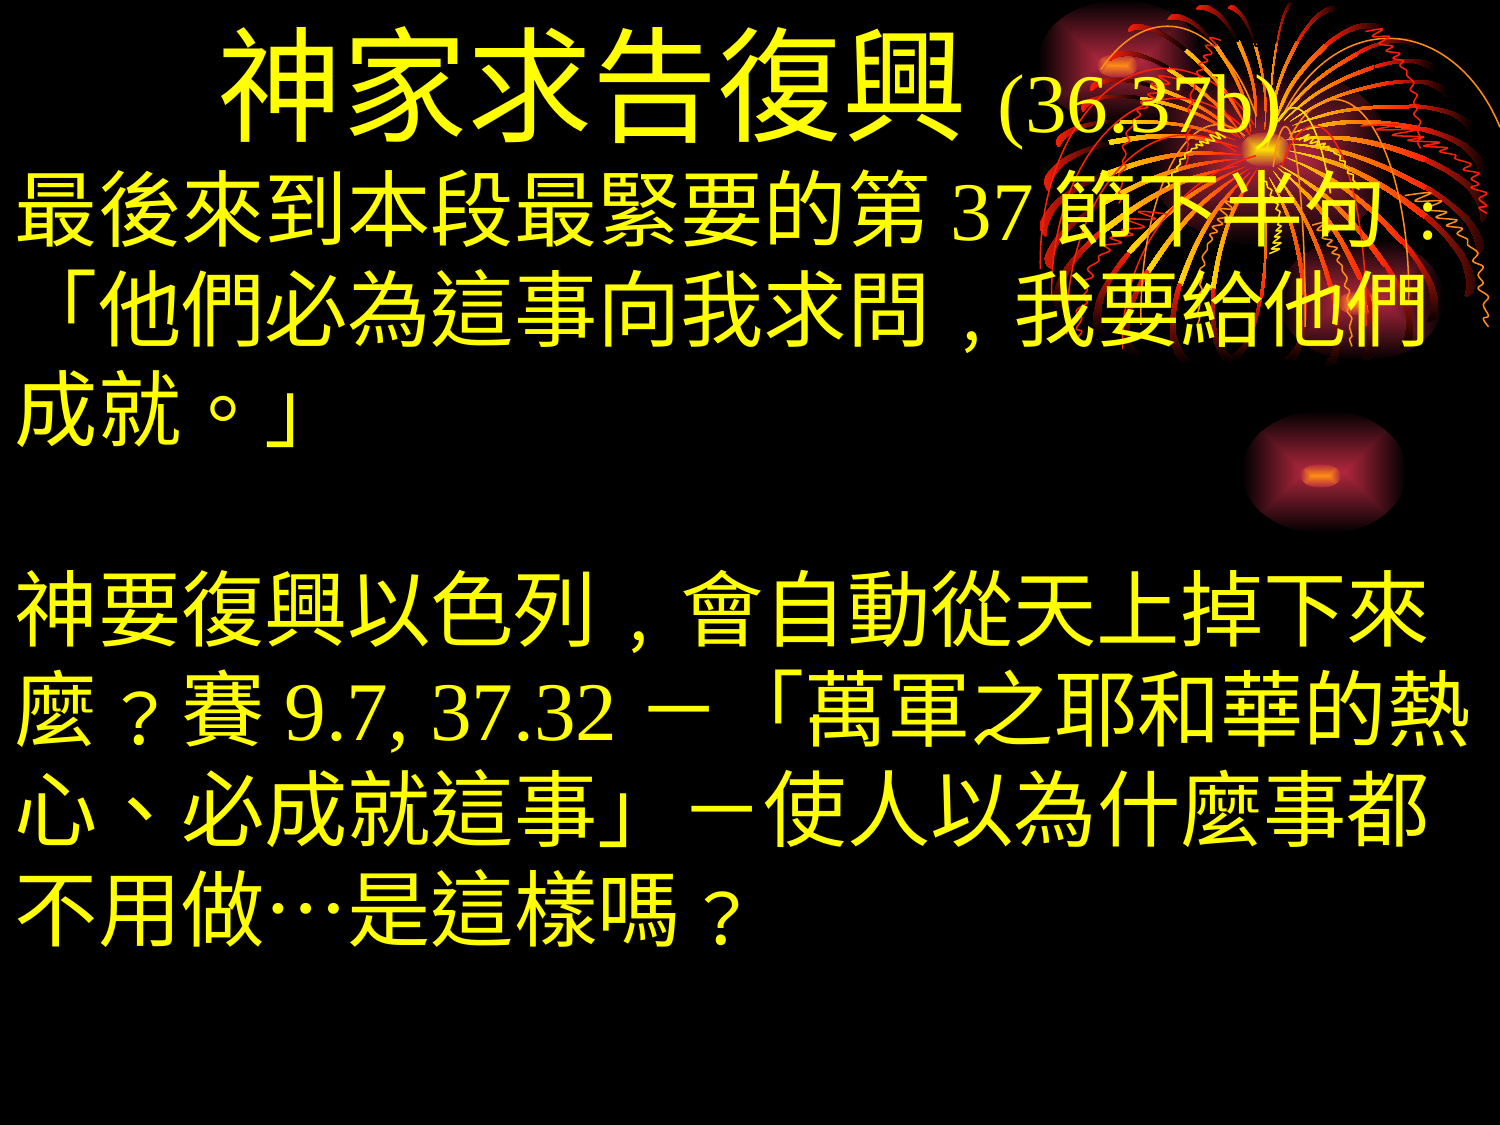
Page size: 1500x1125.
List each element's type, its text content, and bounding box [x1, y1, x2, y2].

text_box 神家求告復興(36.37b) 最後來到本段最緊要的第37節下半句﹕「他們必為這事向我求問﹐我要給他們成就。」 神要復興以色列﹐會自動從天上掉下來麼﹖賽9.7, 37.32－「萬軍之耶和華的熱心、必成就這事」－使人以為什麼事都不用做…是這樣嗎﹖ [0, 0, 1500, 965]
